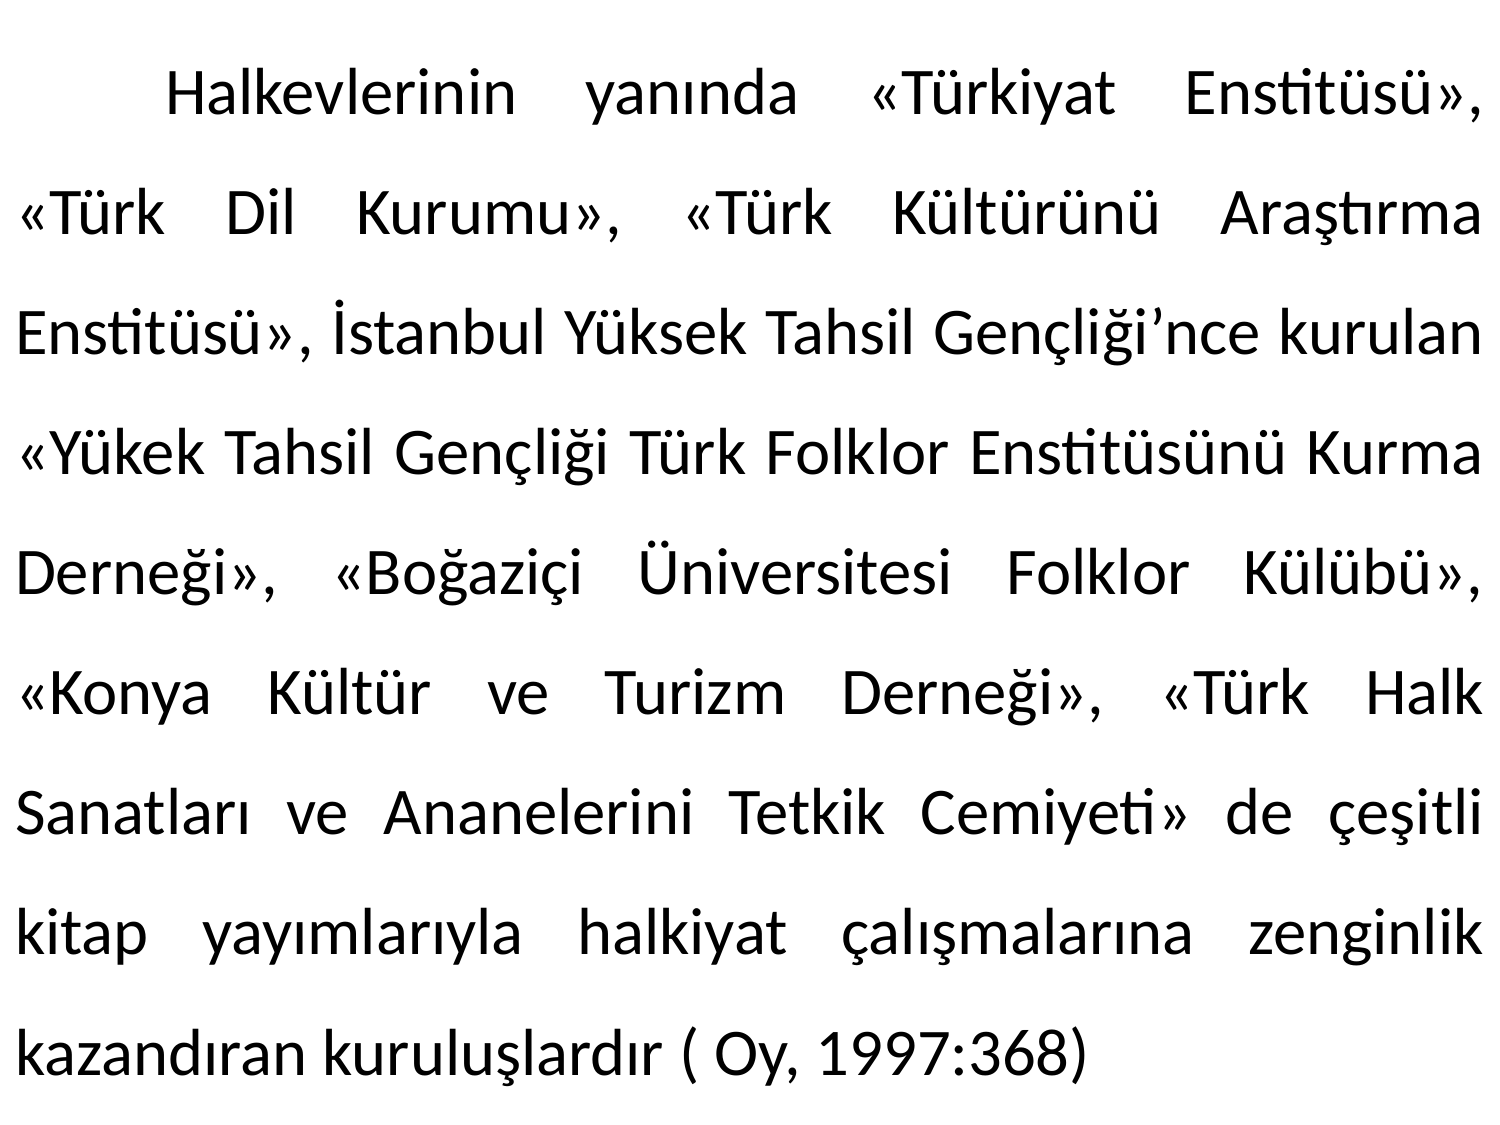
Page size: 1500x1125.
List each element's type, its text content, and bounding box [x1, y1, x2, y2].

list Halkevlerinin yanında «Türkiyat Enstitüsü», «Türk Dil Kurumu», «Türk Kültürünü Araştırma Enstitüsü», İstanbul Yüksek Tahsil Gençliği’nce kurulan «Yükek Tahsil Gençliği Türk Folklor Enstitüsünü Kurma Derneği», «Boğaziçi Üniversitesi Folklor Külübü», «Konya Kültür ve Turizm Derneği», «Türk Halk Sanatları ve Ananelerini Tetkik Cemiyeti» de çeşitli kitap yayımlarıyla halkiyat çalışmalarına zenginlik kazandıran kuruluşlardır ( Oy, 1997:368) [0, 0, 1500, 1125]
